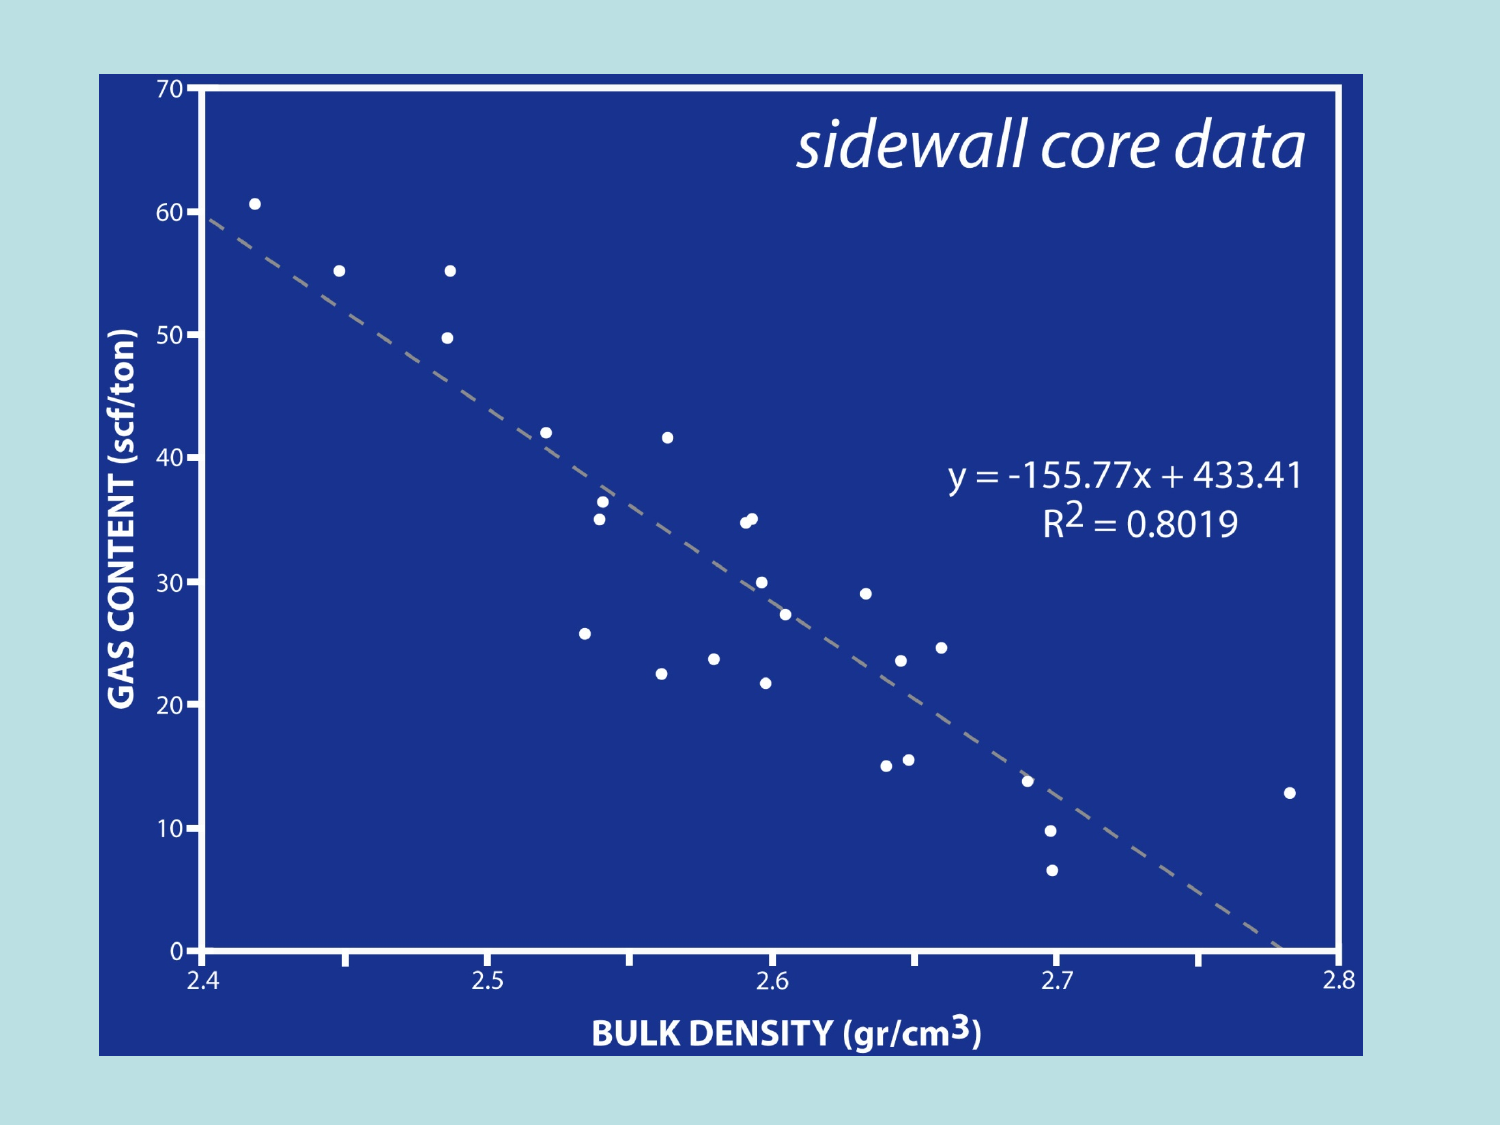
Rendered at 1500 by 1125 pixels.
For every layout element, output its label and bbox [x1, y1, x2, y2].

picture [99, 74, 1363, 1056]
